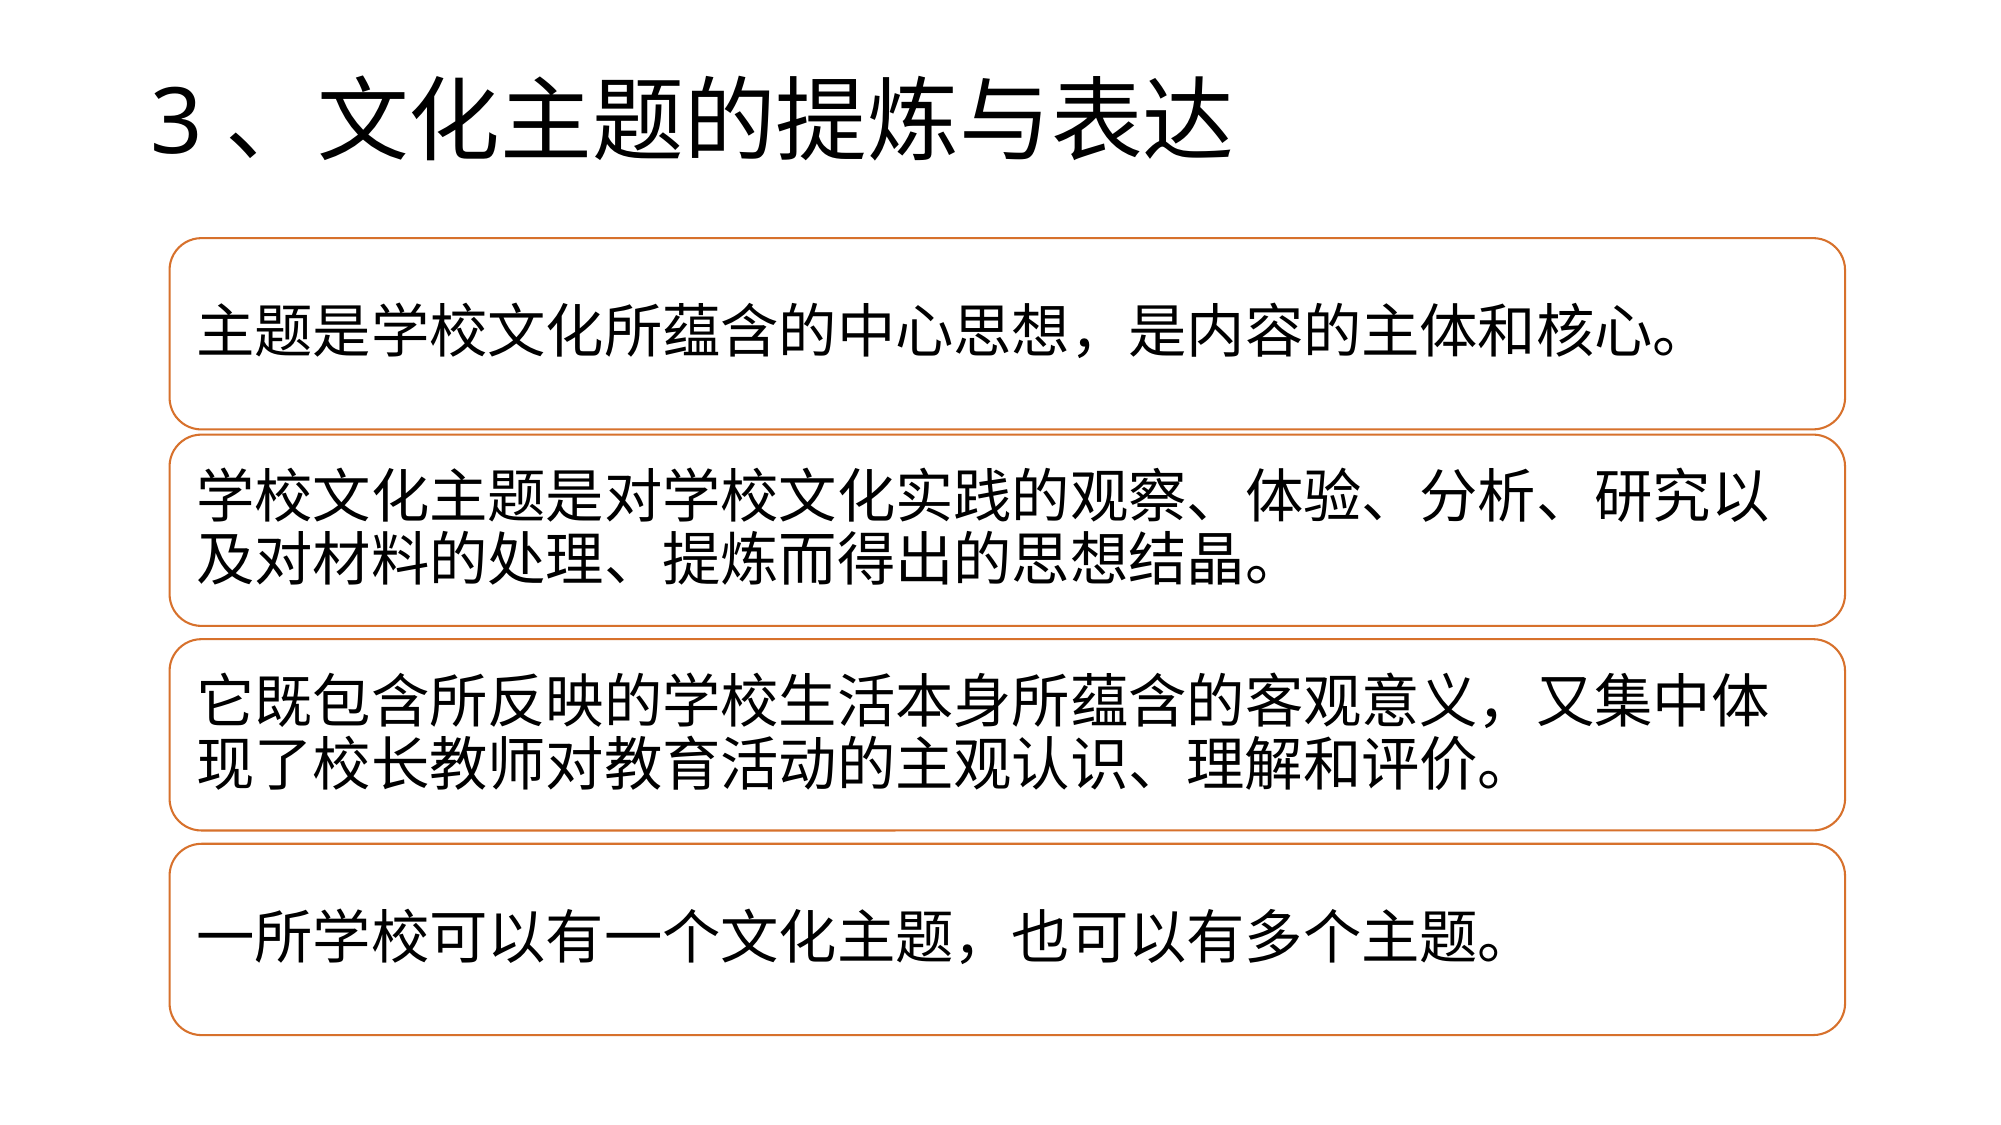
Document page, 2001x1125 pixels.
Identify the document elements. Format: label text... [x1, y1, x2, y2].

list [169, 229, 1846, 1036]
title 3、文化主题的提炼与表达 [135, 32, 1861, 216]
